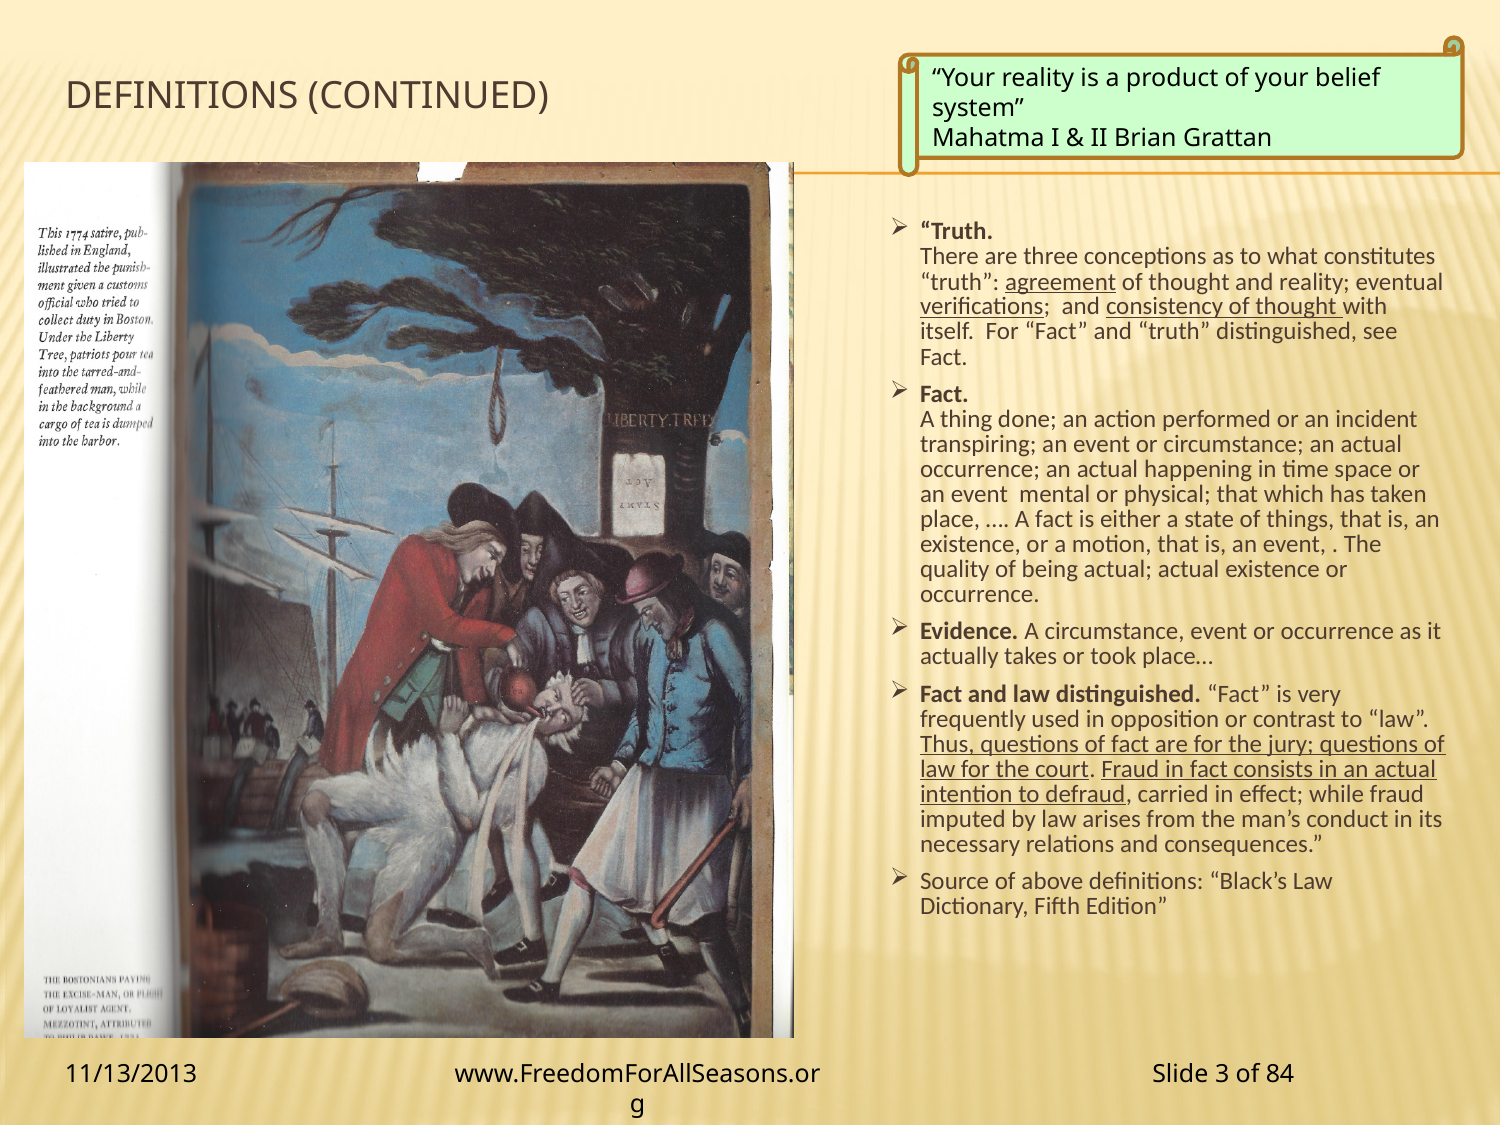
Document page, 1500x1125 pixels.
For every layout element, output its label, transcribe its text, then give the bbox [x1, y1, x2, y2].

text_box “Your reality is a product of your belief system” Mahatma I & II Brian Grattan [897, 35, 1465, 177]
list “Truth. There are three conceptions as to what constitutes “truth”: agreement of thought and reality; eventual verifications; and consistency of thought with itself. For “Fact” and “truth” distinguished, see Fact. Fact. A thing done; an action performed or an incident transpiring; an event or circumstance; an actual occurrence; an actual happening in time space or an event mental or physical; that which has taken place, …. A fact is either a state of things, that is, an existence, or a motion, that is, an event, . The quality of being actual; actual existence or occurrence. Evidence. A circumstance, event or occurrence as it actually takes or took place… Fact and law distinguished. “Fact” is very frequently used in opposition or contrast to “law”. Thus, questions of fact are for the jury; questions of law for the court. Fraud in fact consists in an actual intention to defraud, carried in effect; while fraud imputed by law arises from the man’s conduct in its necessary relations and consequences.” Source of above definitions: “Black’s Law Dictionary, Fifth Edition” [875, 212, 1463, 1063]
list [24, 162, 795, 1038]
title Definitions (continued) [50, 37, 613, 151]
